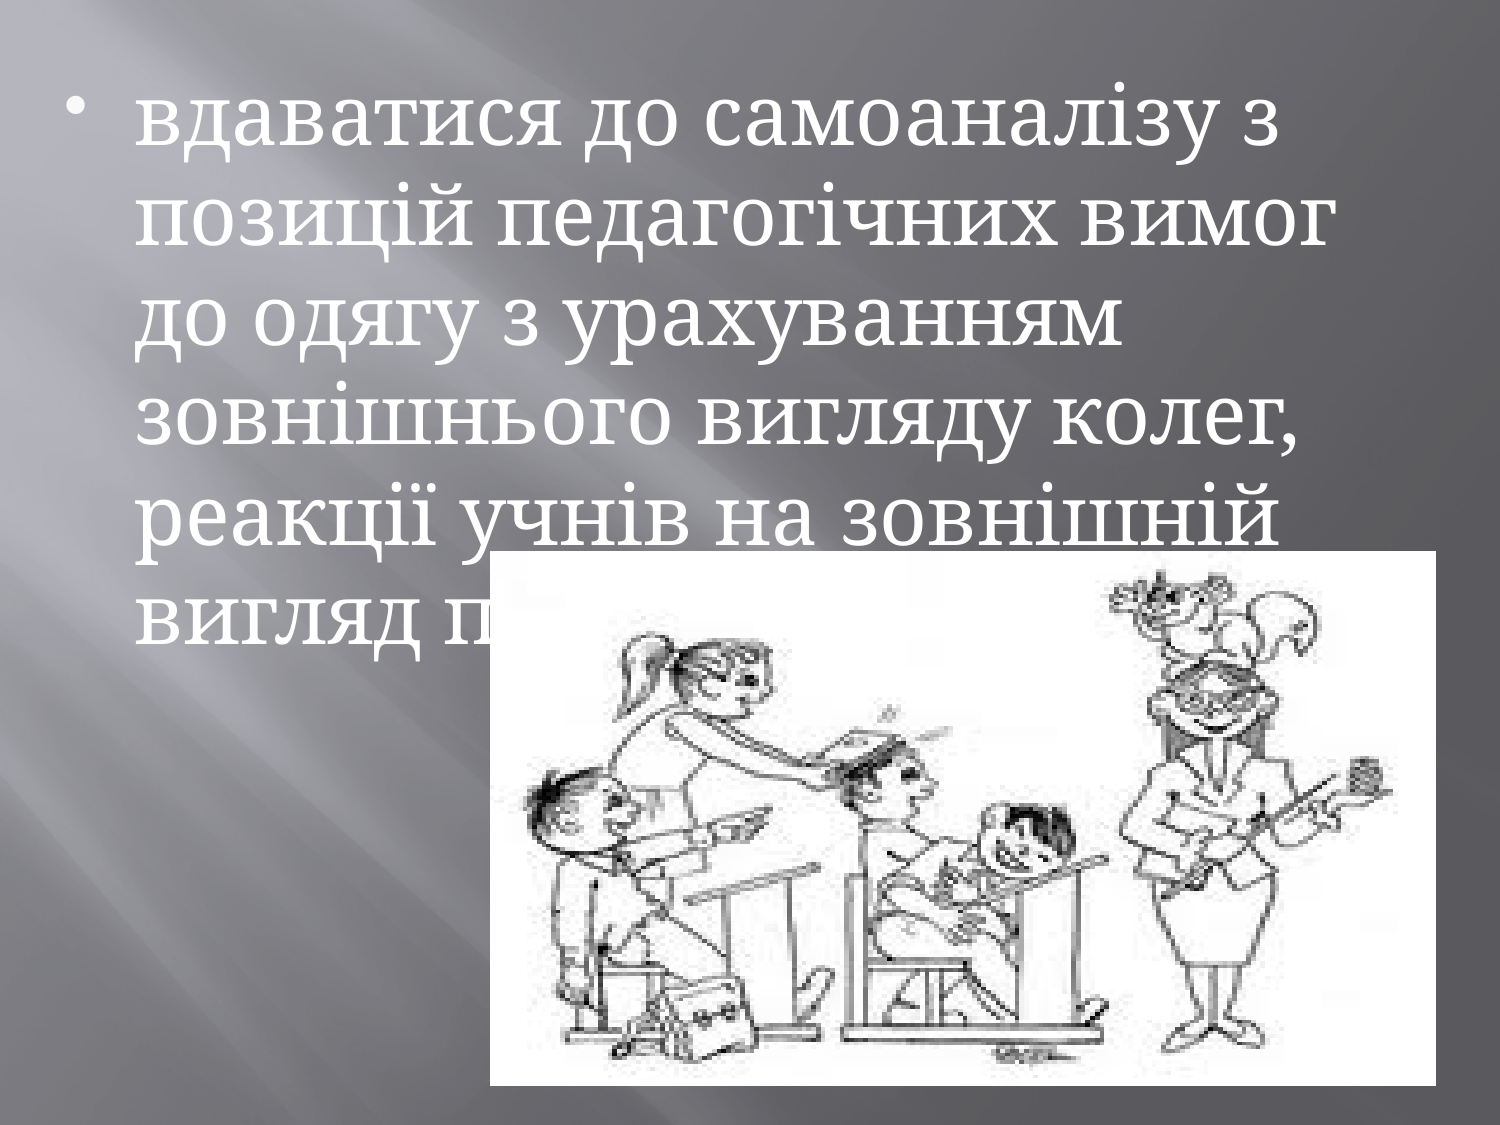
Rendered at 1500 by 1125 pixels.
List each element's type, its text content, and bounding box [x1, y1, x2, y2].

picture [489, 551, 1436, 1087]
list вдаватися до самоаналізу з позицій педагогічних вимог до одягу з урахуванням зовнішнього вигляду колег, реакції учнів на зовнішній вигляд педагогів. [29, 54, 1471, 1005]
